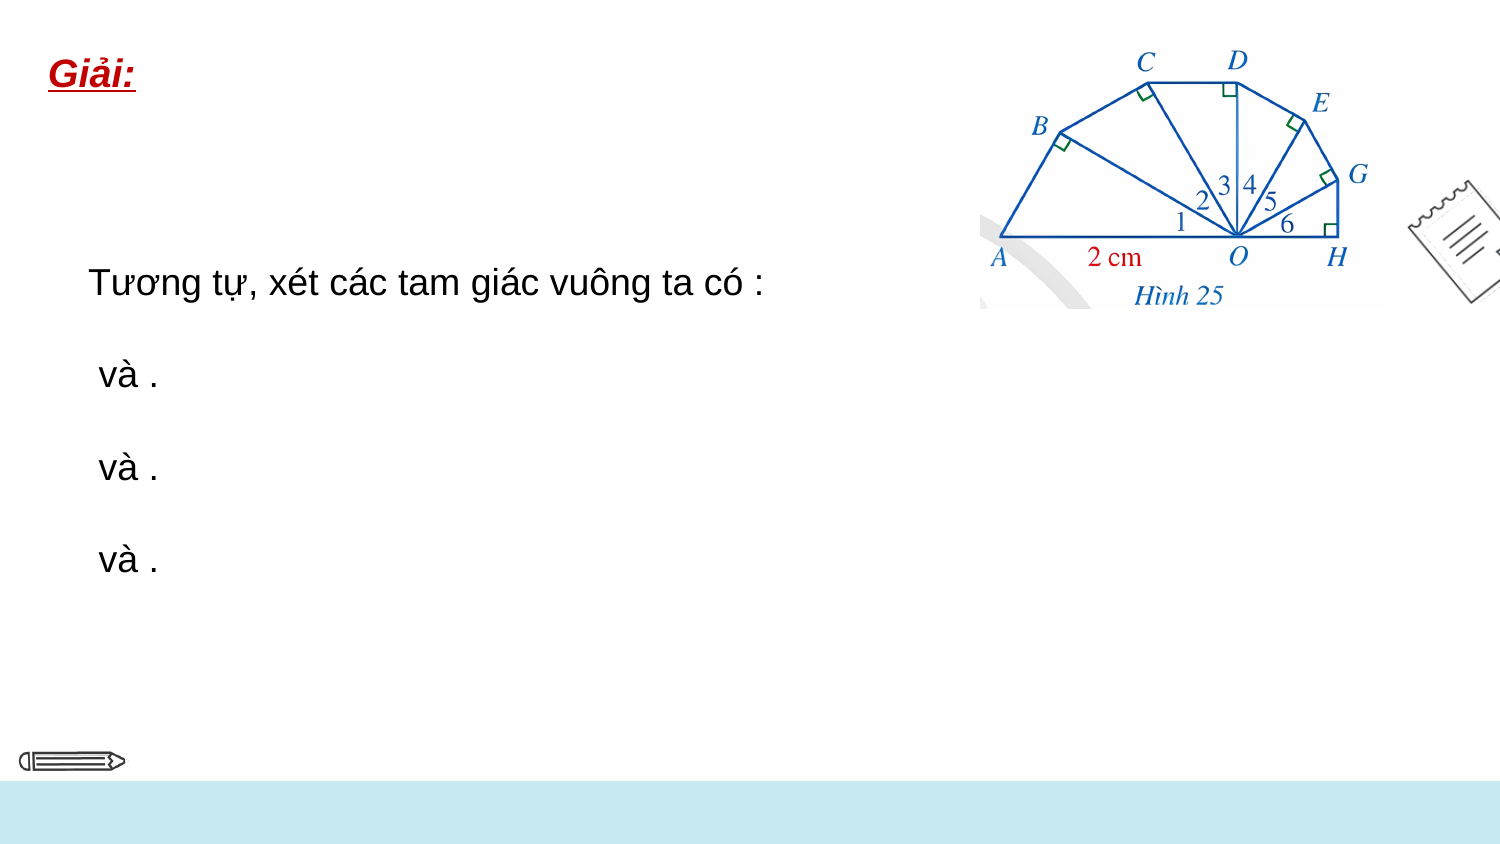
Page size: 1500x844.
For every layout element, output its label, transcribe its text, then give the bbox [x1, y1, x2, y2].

text_box [0, 781, 1500, 844]
picture [17, 751, 130, 772]
picture [1406, 178, 1500, 305]
picture [980, 41, 1387, 309]
text_box Giải: [32, 40, 151, 103]
